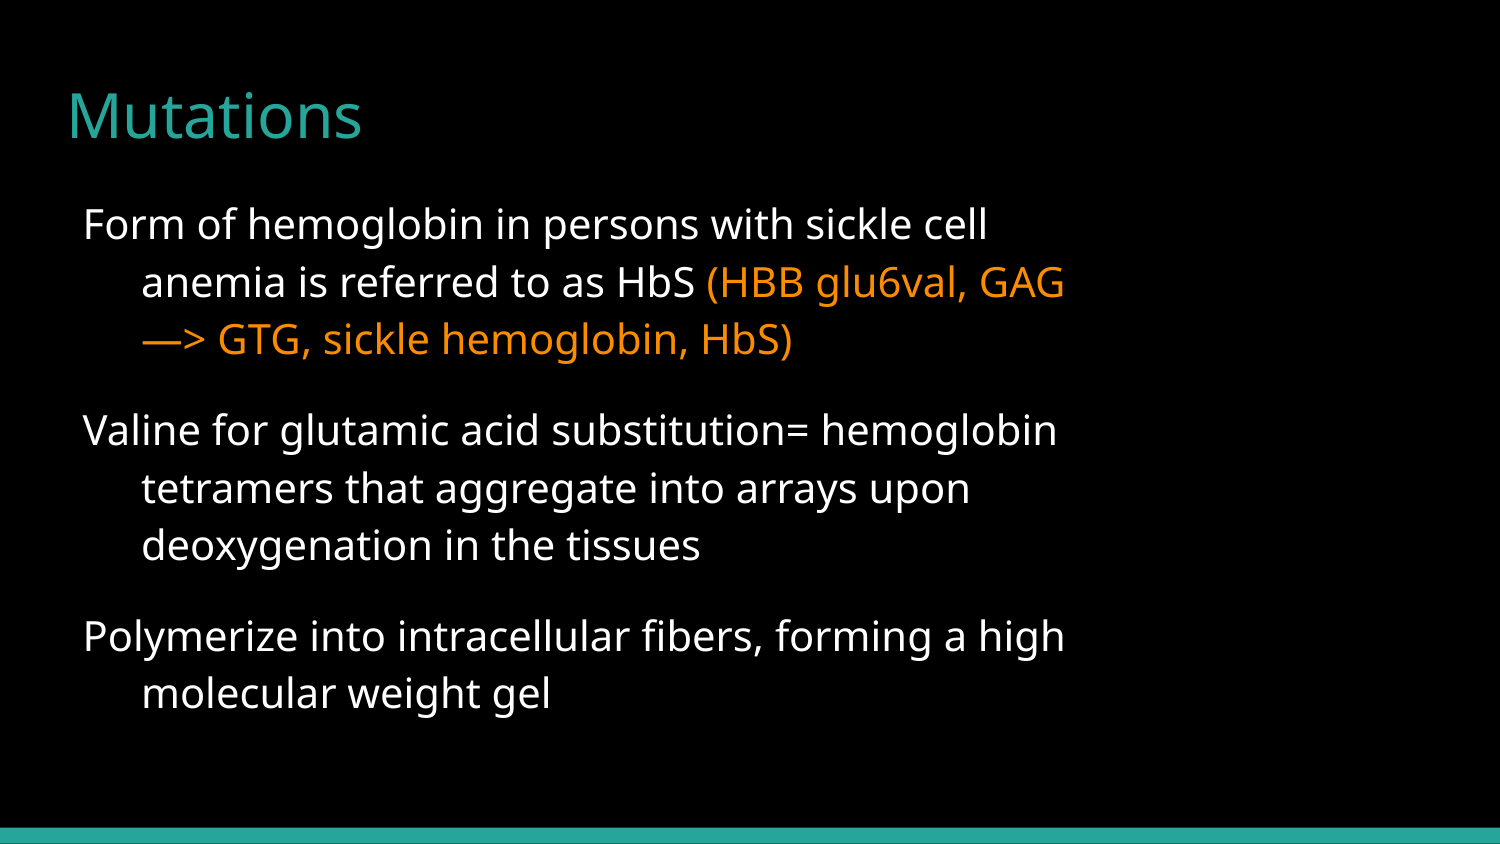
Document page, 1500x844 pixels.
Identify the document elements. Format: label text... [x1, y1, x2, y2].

title Mutations [51, 61, 1449, 163]
list Form of hemoglobin in persons with sickle cell anemia is referred to as HbS (HBB glu6val, GAG —> GTG, sickle hemoglobin, HbS) Valine for glutamic acid substitution= hemoglobin tetramers that aggregate into arrays upon deoxygenation in the tissues Polymerize into intracellular fibers, forming a high molecular weight gel [51, 175, 1083, 752]
